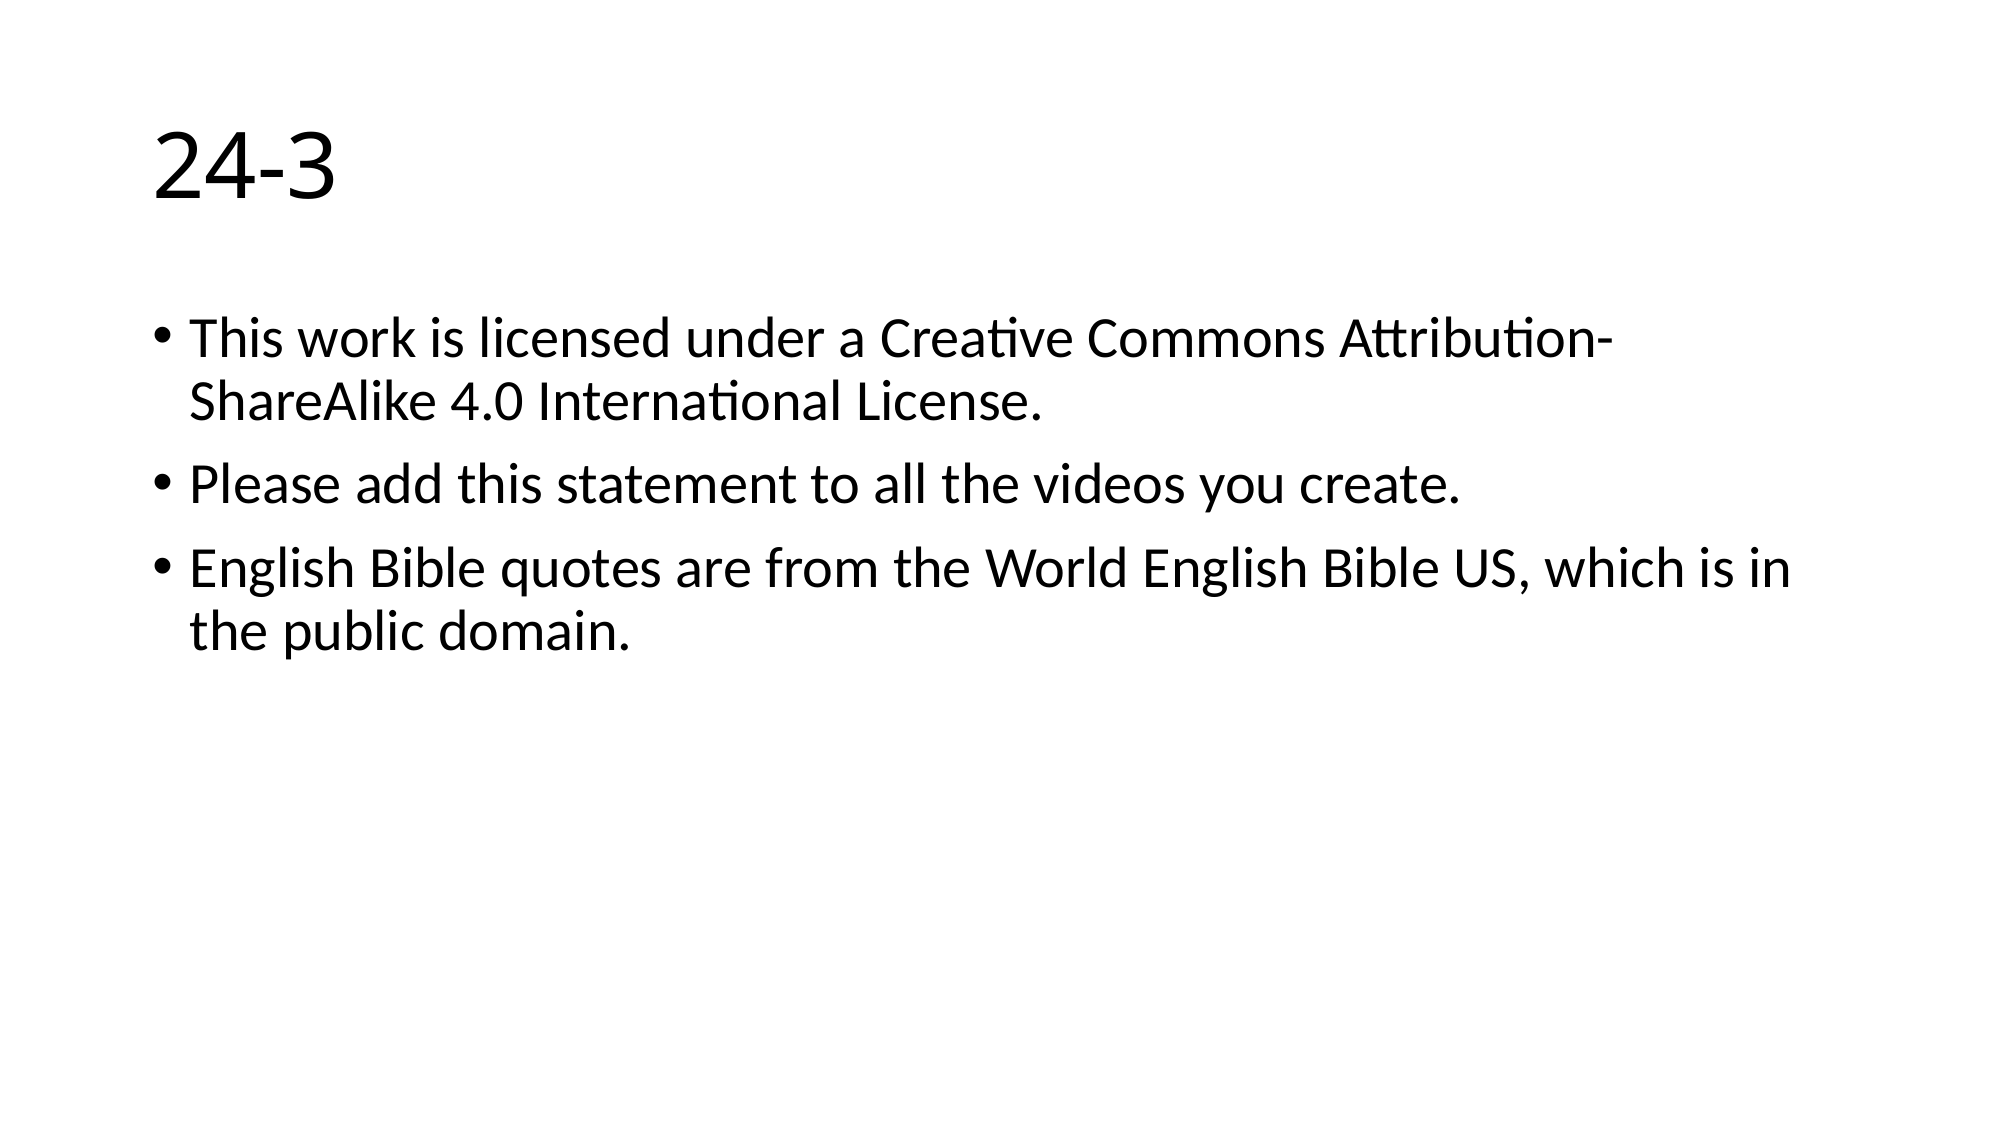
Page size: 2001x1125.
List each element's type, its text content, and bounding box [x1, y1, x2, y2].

title 24-3 [137, 59, 1863, 278]
list This work is licensed under a Creative Commons Attribution-ShareAlike 4.0 International License. Please add this statement to all the videos you create. English Bible quotes are from the World English Bible US, which is in the public domain. [137, 299, 1863, 1014]
